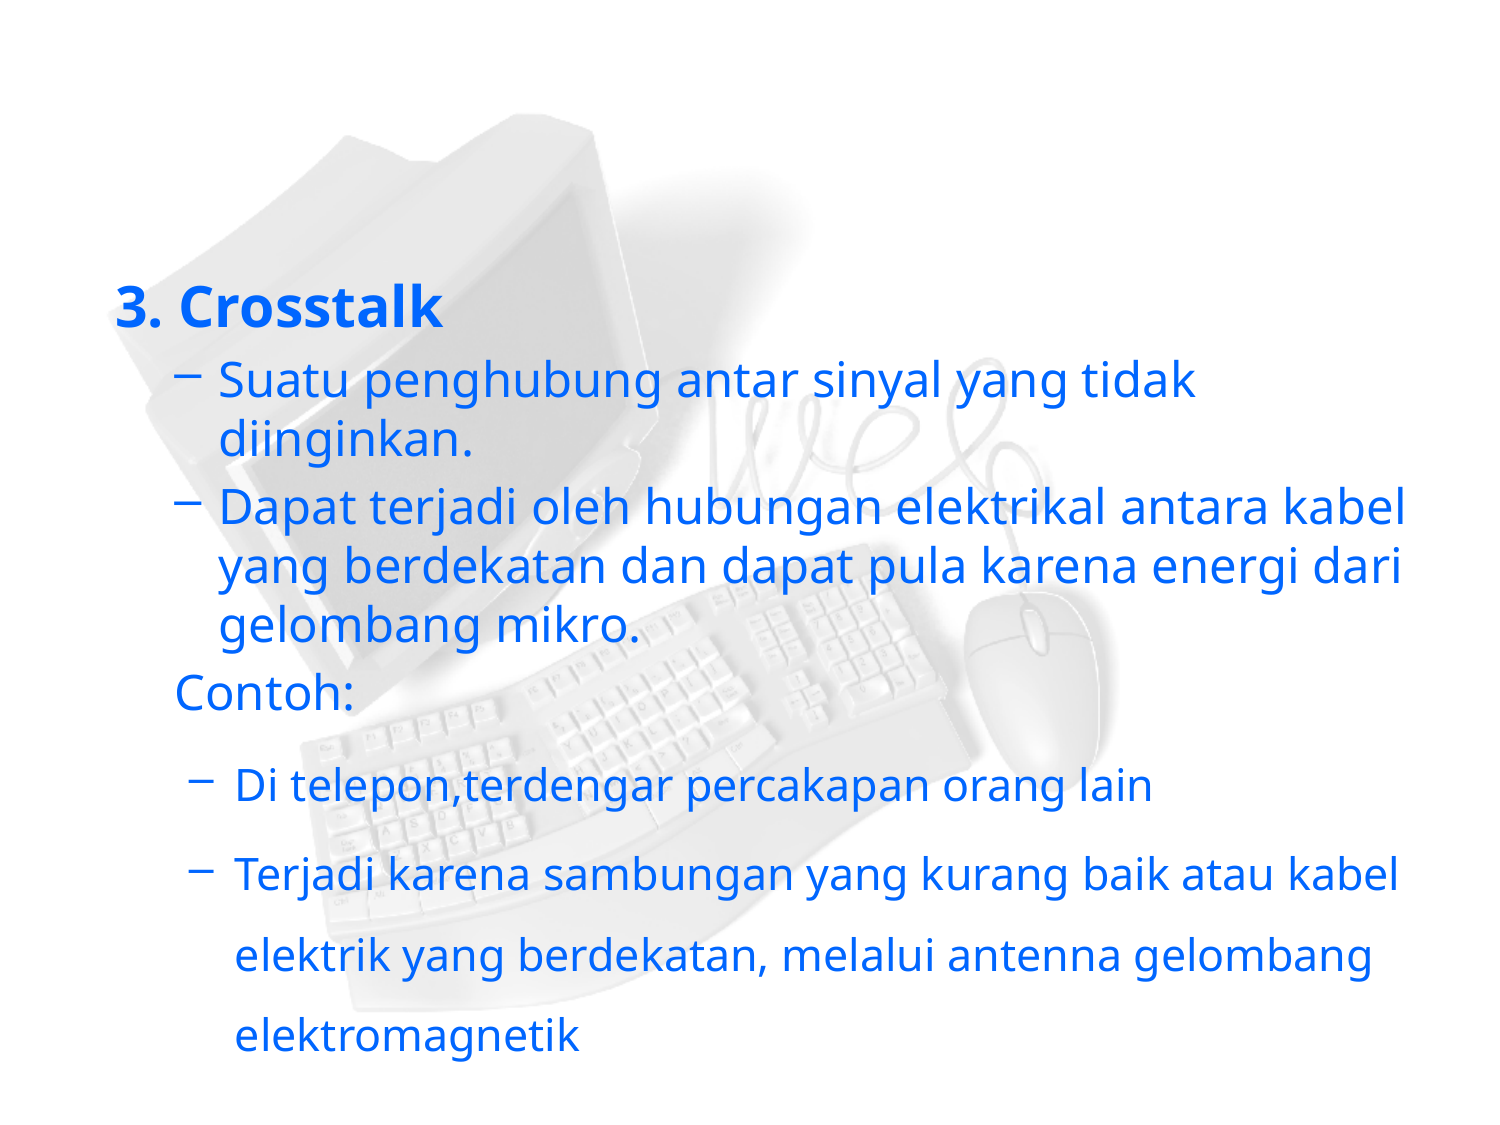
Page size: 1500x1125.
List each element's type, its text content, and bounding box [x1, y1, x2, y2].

list 3. Crosstalk Suatu penghubung antar sinyal yang tidak diinginkan. Dapat terjadi oleh hubungan elektrikal antara kabel yang berdekatan dan dapat pula karena energi dari gelombang mikro. Contoh: Di telepon,terdengar percakapan orang lain Terjadi karena sambungan yang kurang baik atau kabel elektrik yang berdekatan, melalui antenna gelombang elektromagnetik [100, 262, 1451, 1076]
